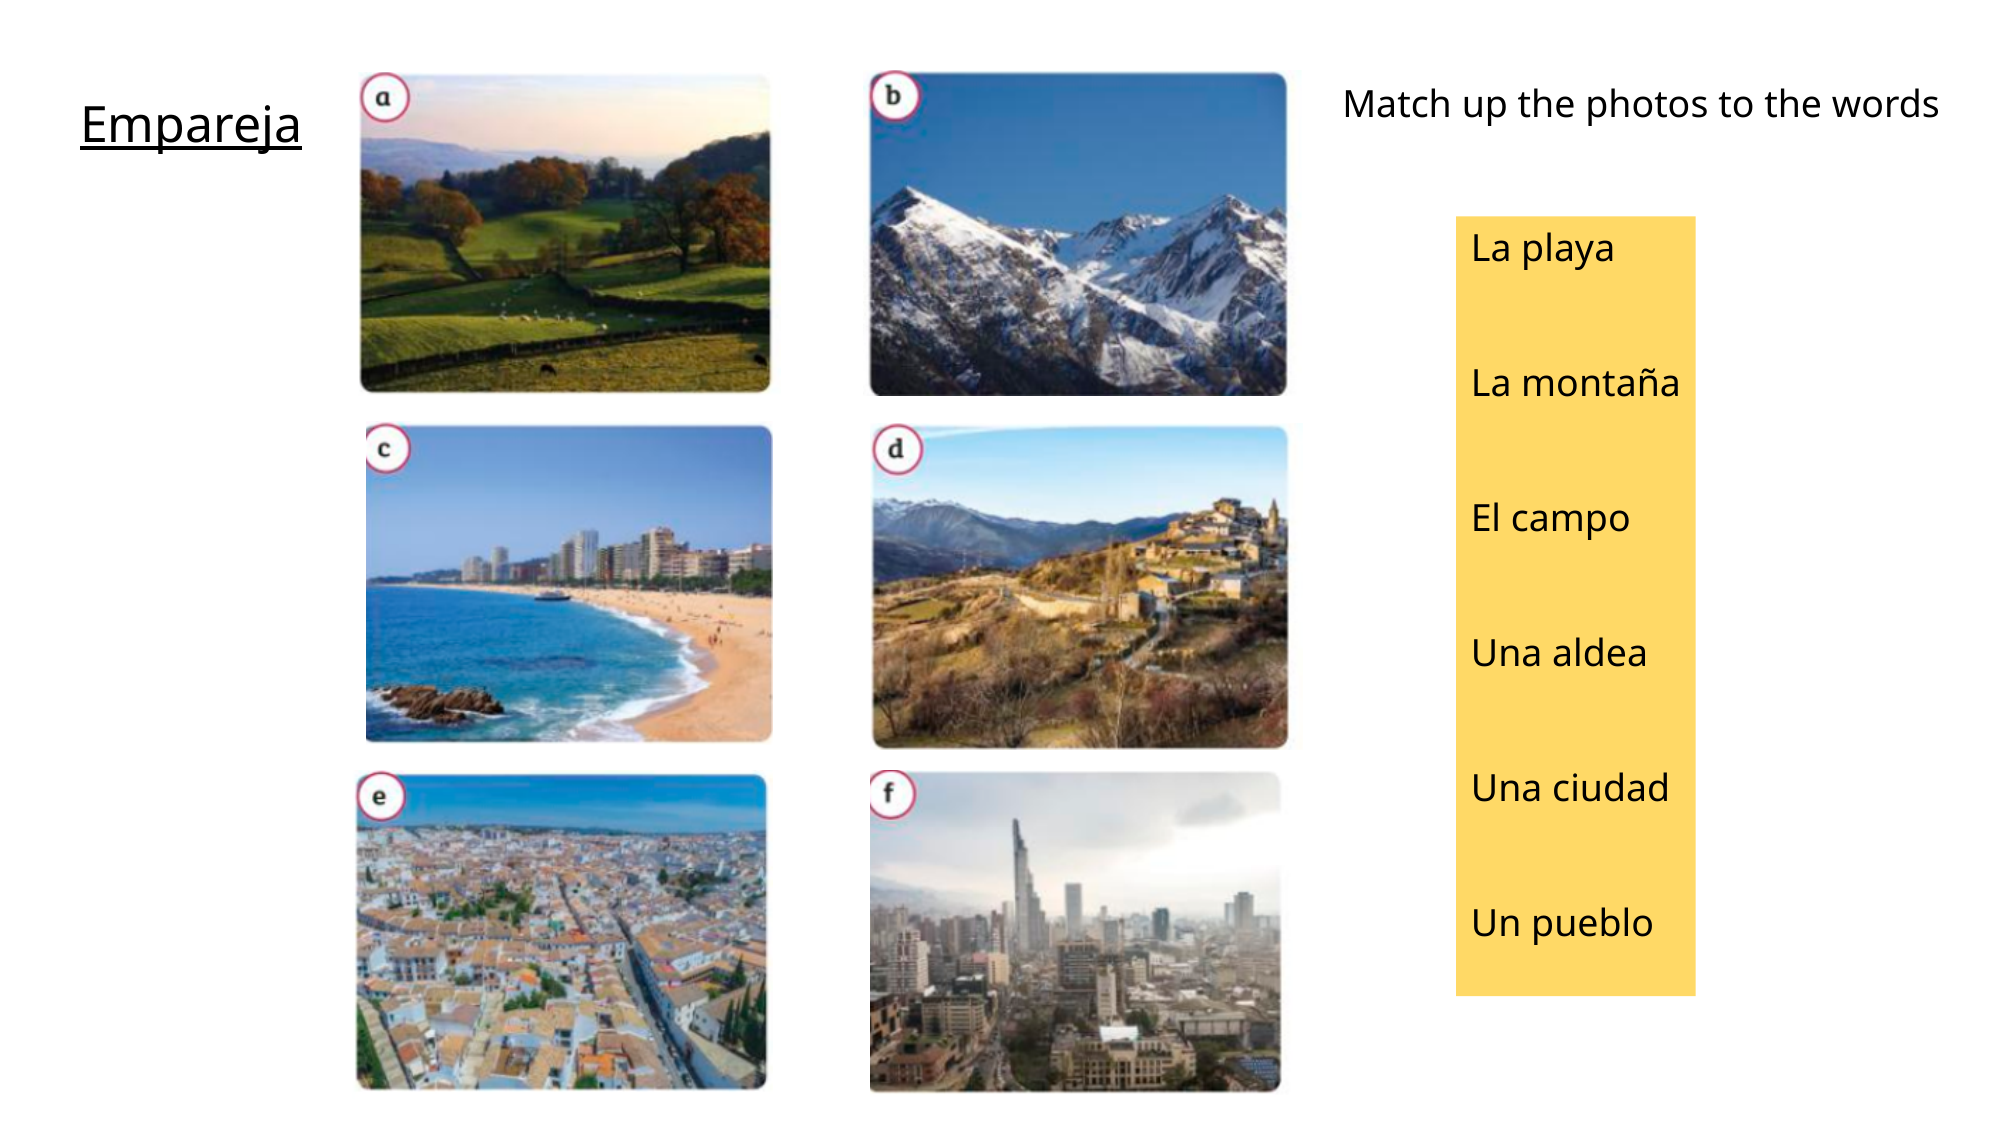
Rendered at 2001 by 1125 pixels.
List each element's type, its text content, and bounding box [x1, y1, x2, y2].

text_box Empareja [65, 84, 318, 160]
picture [870, 423, 1303, 750]
picture [863, 70, 1309, 396]
picture [870, 770, 1293, 1099]
picture [349, 770, 773, 1099]
text_box Match up the photos to the words [1327, 72, 1956, 133]
picture [358, 72, 781, 396]
picture [366, 421, 773, 745]
text_box La playa La montaña El campo Una aldea Una ciudad Un pueblo [1456, 216, 1696, 997]
